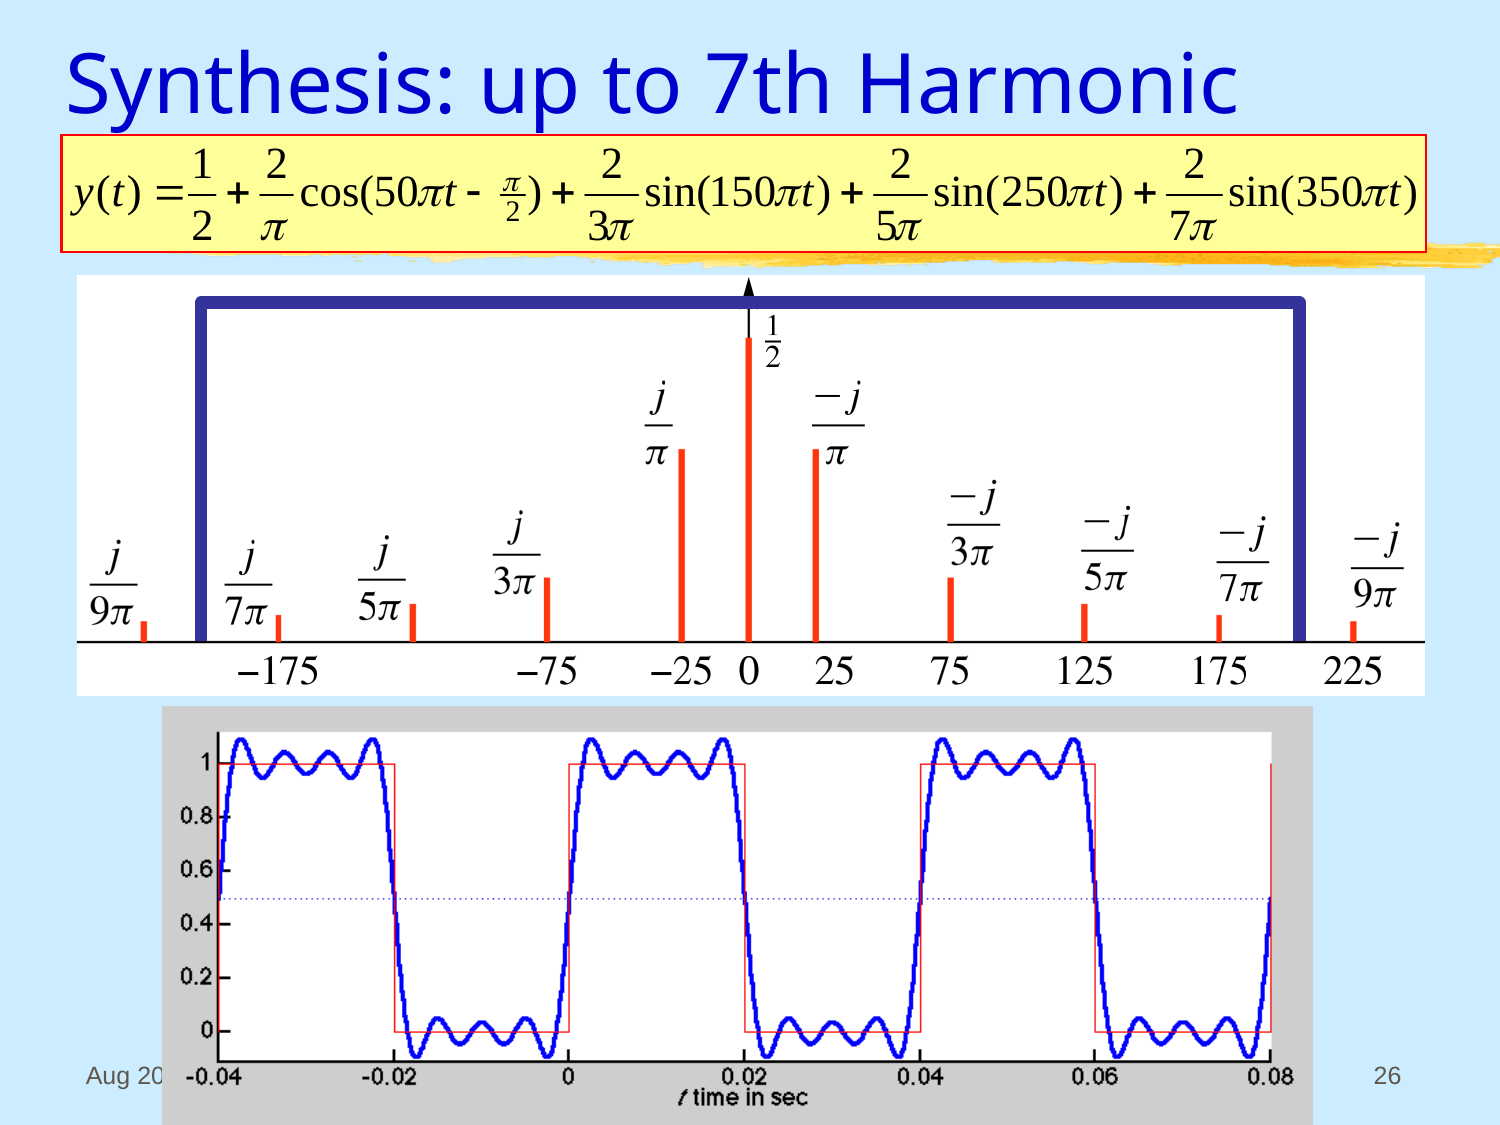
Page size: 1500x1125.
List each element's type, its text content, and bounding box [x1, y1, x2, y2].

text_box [62, 135, 1426, 252]
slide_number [70, 1021, 157, 1098]
picture [150, 215, 1500, 279]
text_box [76, 274, 1426, 696]
slide_number 26 [1316, 1021, 1417, 1098]
title Synthesis: up to 7th Harmonic [49, 0, 1463, 138]
picture [162, 706, 1313, 1125]
